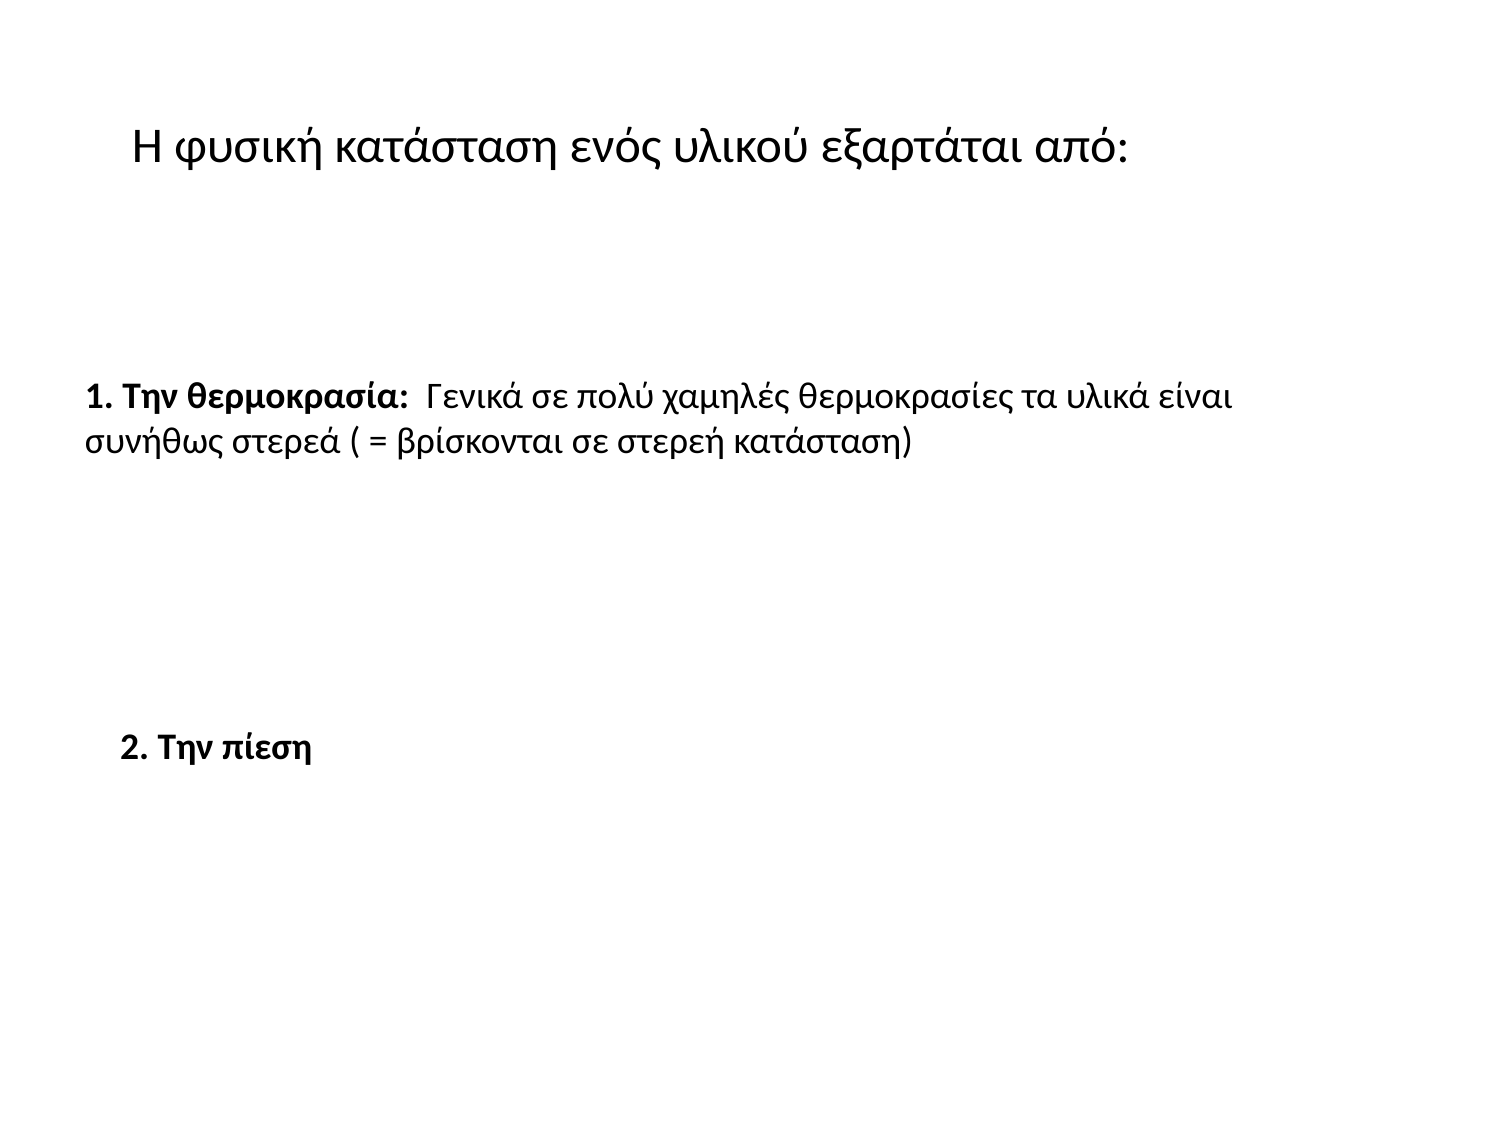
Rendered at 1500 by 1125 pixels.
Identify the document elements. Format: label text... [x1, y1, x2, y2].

text_box 2. Την πίεση [105, 714, 434, 775]
text_box Η φυσική κατάσταση ενός υλικού εξαρτάται από: [117, 105, 1301, 181]
text_box 1. Την θερμοκρασία: Γενικά σε πολύ χαμηλές θερμοκρασίες τα υλικά είναι συνήθως στερεά ( = βρίσκονται σε στερεή κατάσταση) [70, 363, 1372, 468]
